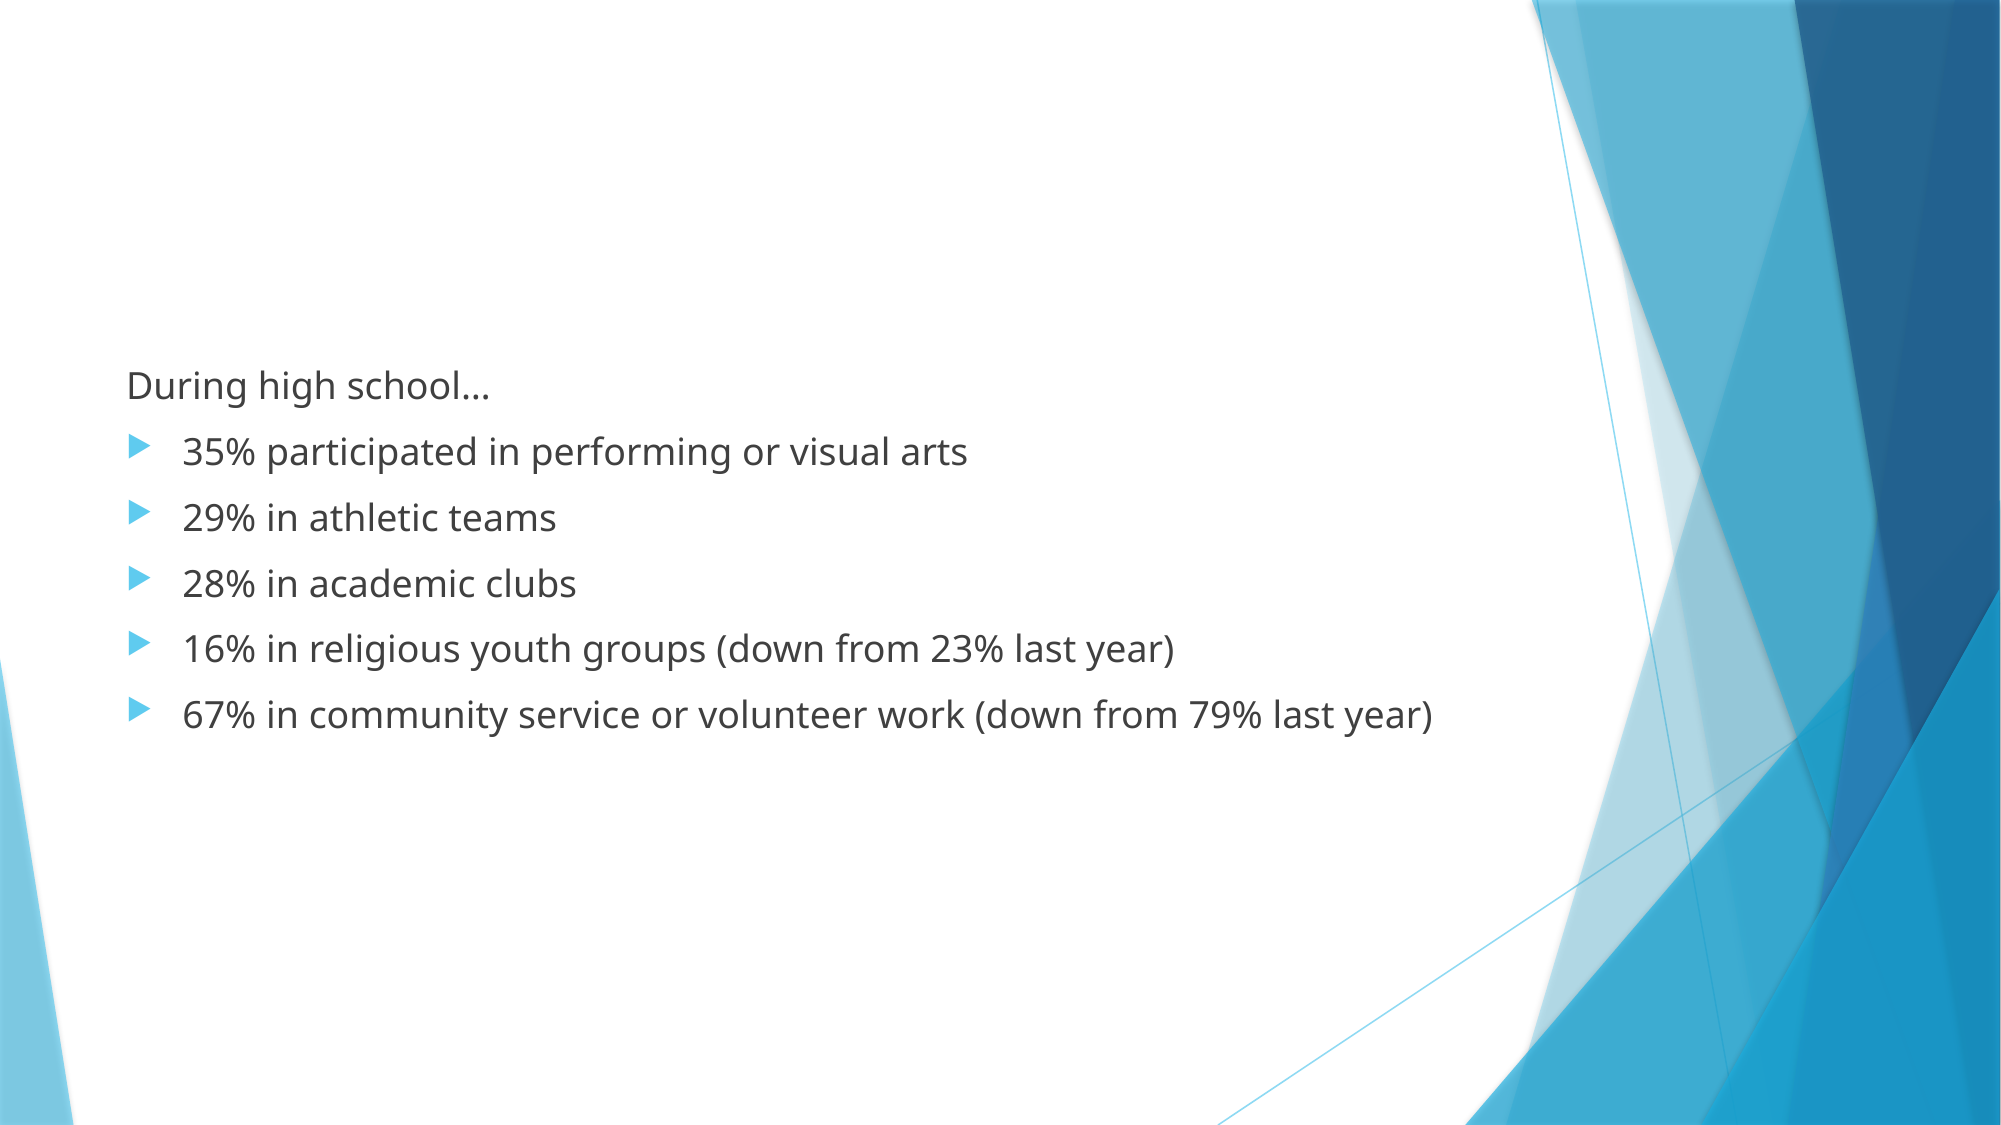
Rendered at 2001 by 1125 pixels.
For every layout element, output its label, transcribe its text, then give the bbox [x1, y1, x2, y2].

list During high school… 35% participated in performing or visual arts 29% in athletic teams 28% in academic clubs 16% in religious youth groups (down from 23% last year) 67% in community service or volunteer work (down from 79% last year) [111, 354, 1522, 992]
